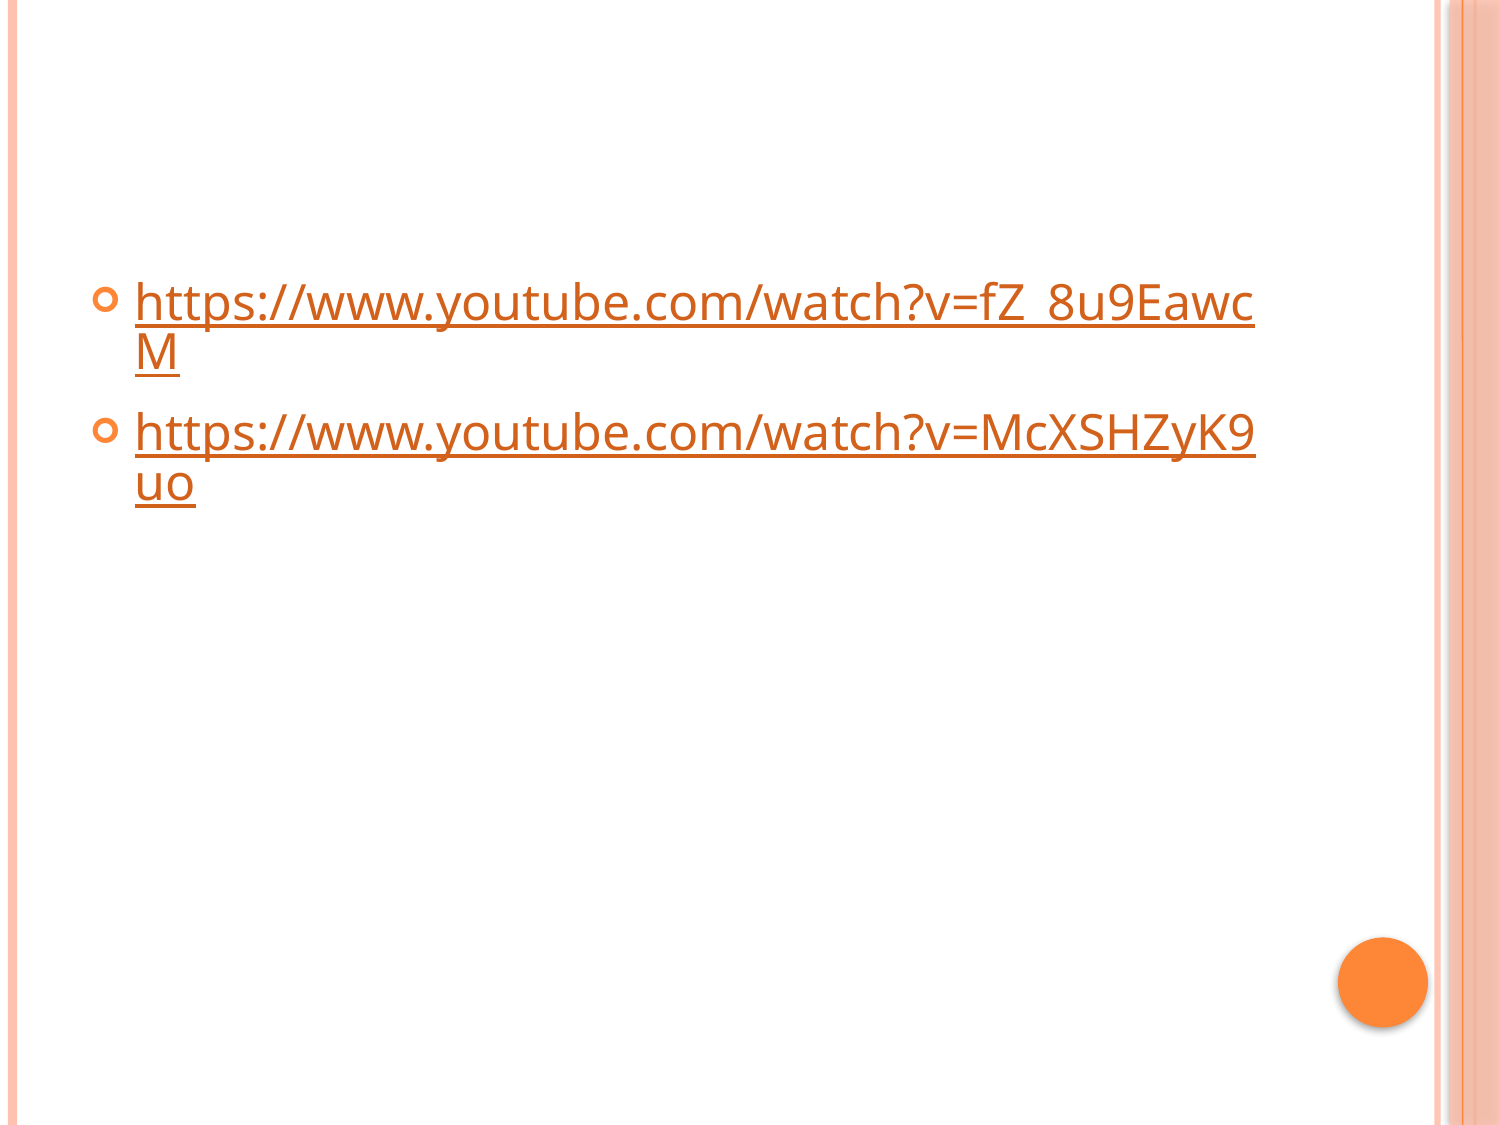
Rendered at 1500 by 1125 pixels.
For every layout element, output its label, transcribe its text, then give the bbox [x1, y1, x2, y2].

list https://www.youtube.com/watch?v=fZ_8u9EawcM https://www.youtube.com/watch?v=McXSHZyK9uo [75, 262, 1300, 1062]
